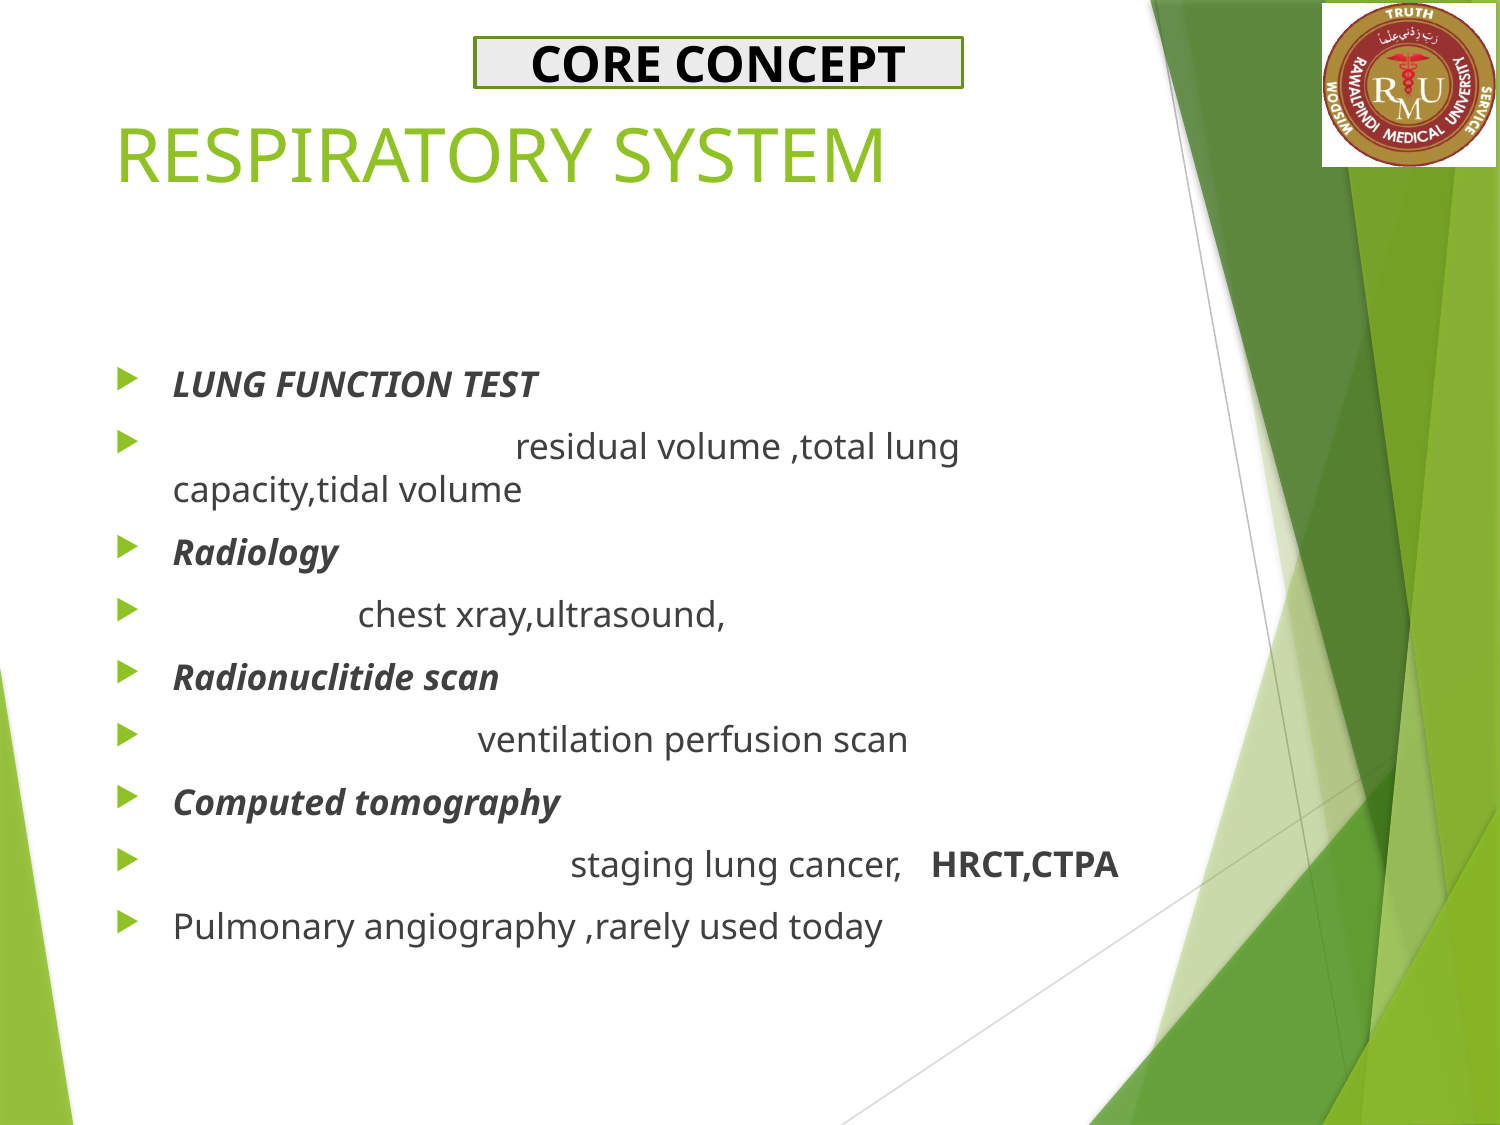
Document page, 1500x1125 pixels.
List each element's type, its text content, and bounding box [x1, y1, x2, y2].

text_box CORE CONCEPT [473, 36, 964, 89]
picture [1322, 3, 1496, 168]
title RESPIRATORY SYSTEM [99, 99, 1142, 317]
list LUNG FUNCTION TEST residual volume ,total lung capacity,tidal volume Radiology chest xray,ultrasound, Radionuclitide scan ventilation perfusion scan Computed tomography staging lung cancer, HRCT,CTPA Pulmonary angiography ,rarely used today [99, 354, 1142, 992]
